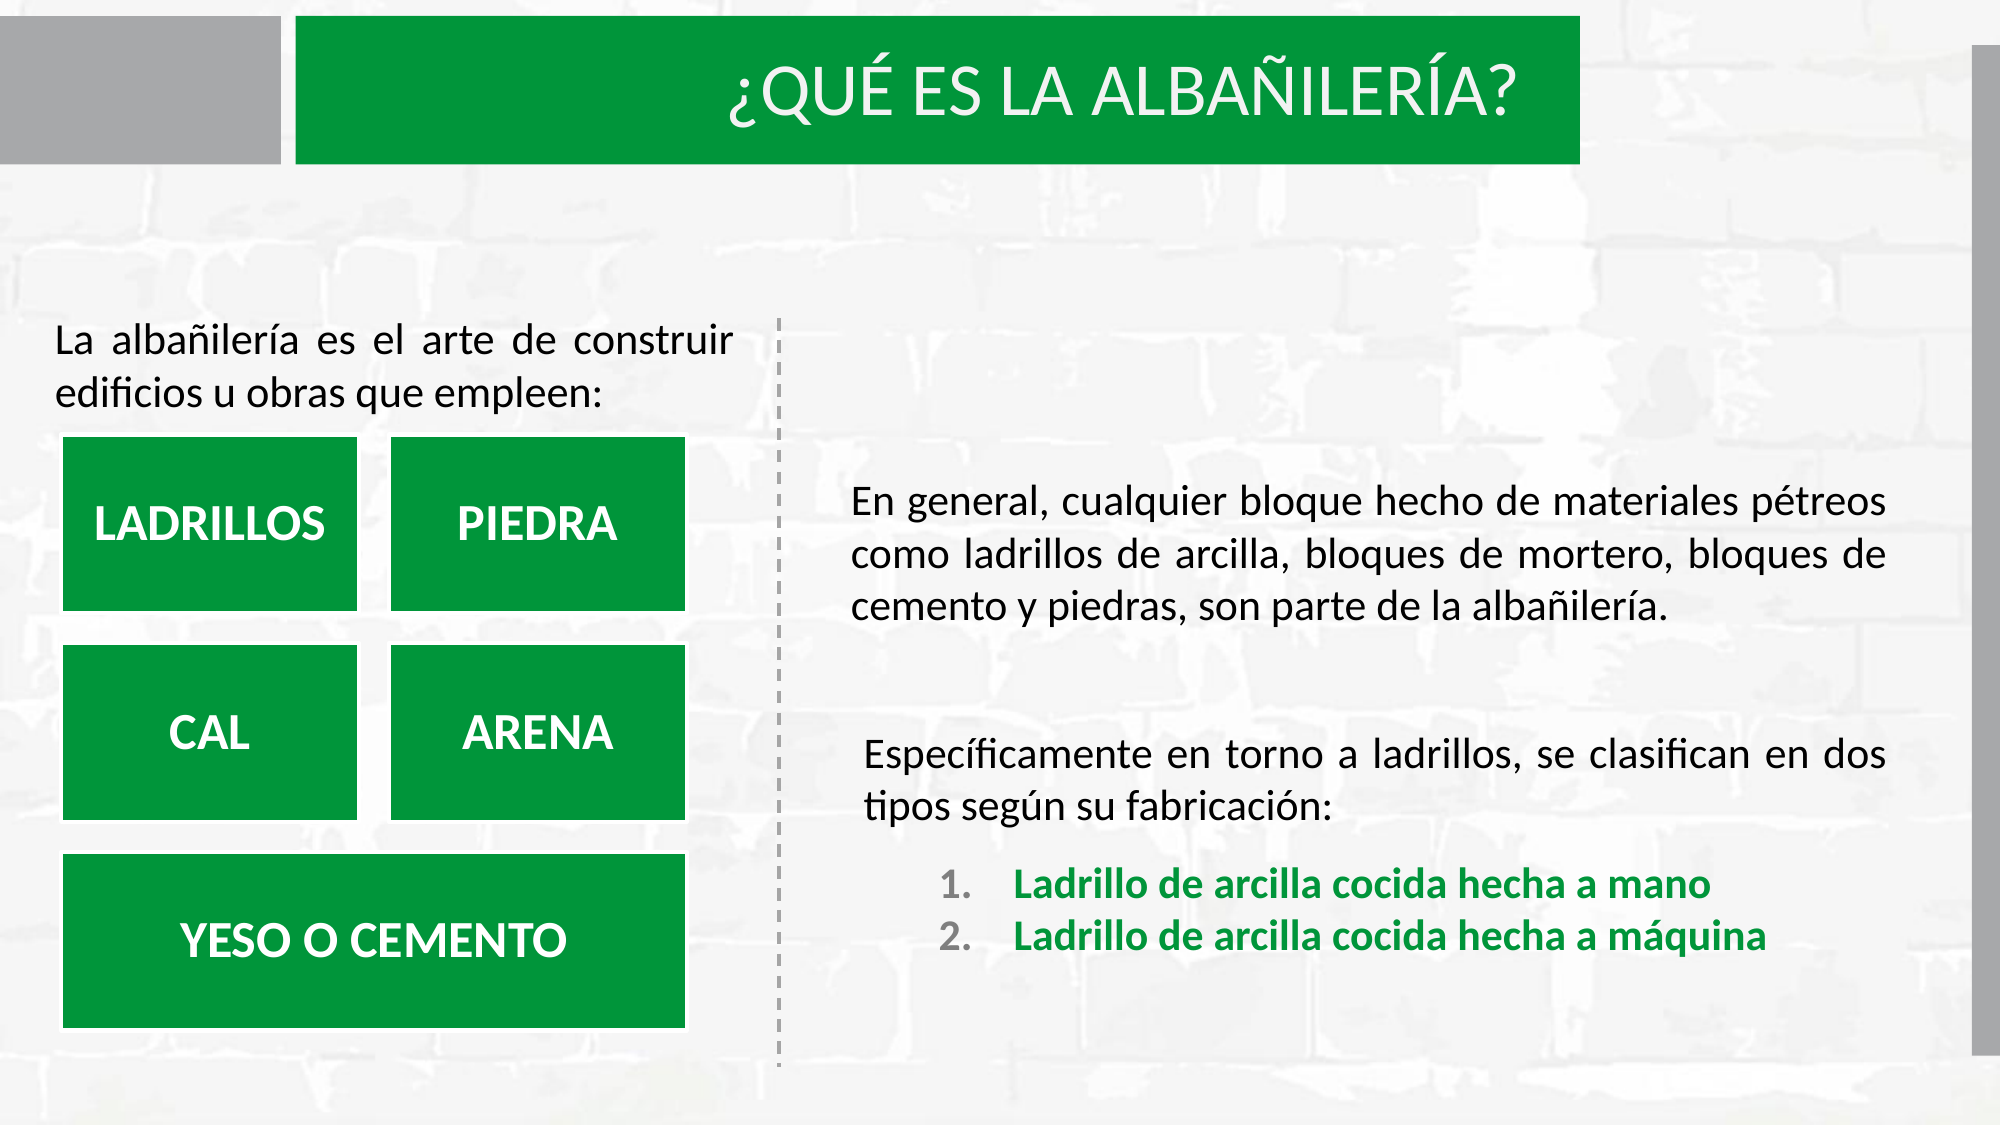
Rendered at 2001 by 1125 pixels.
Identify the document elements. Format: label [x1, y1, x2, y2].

text_box [60, 642, 360, 823]
text_box [388, 642, 688, 823]
text_box [60, 851, 688, 1031]
text_box [60, 434, 360, 614]
text_box [388, 434, 688, 614]
picture [0, 0, 2000, 1125]
